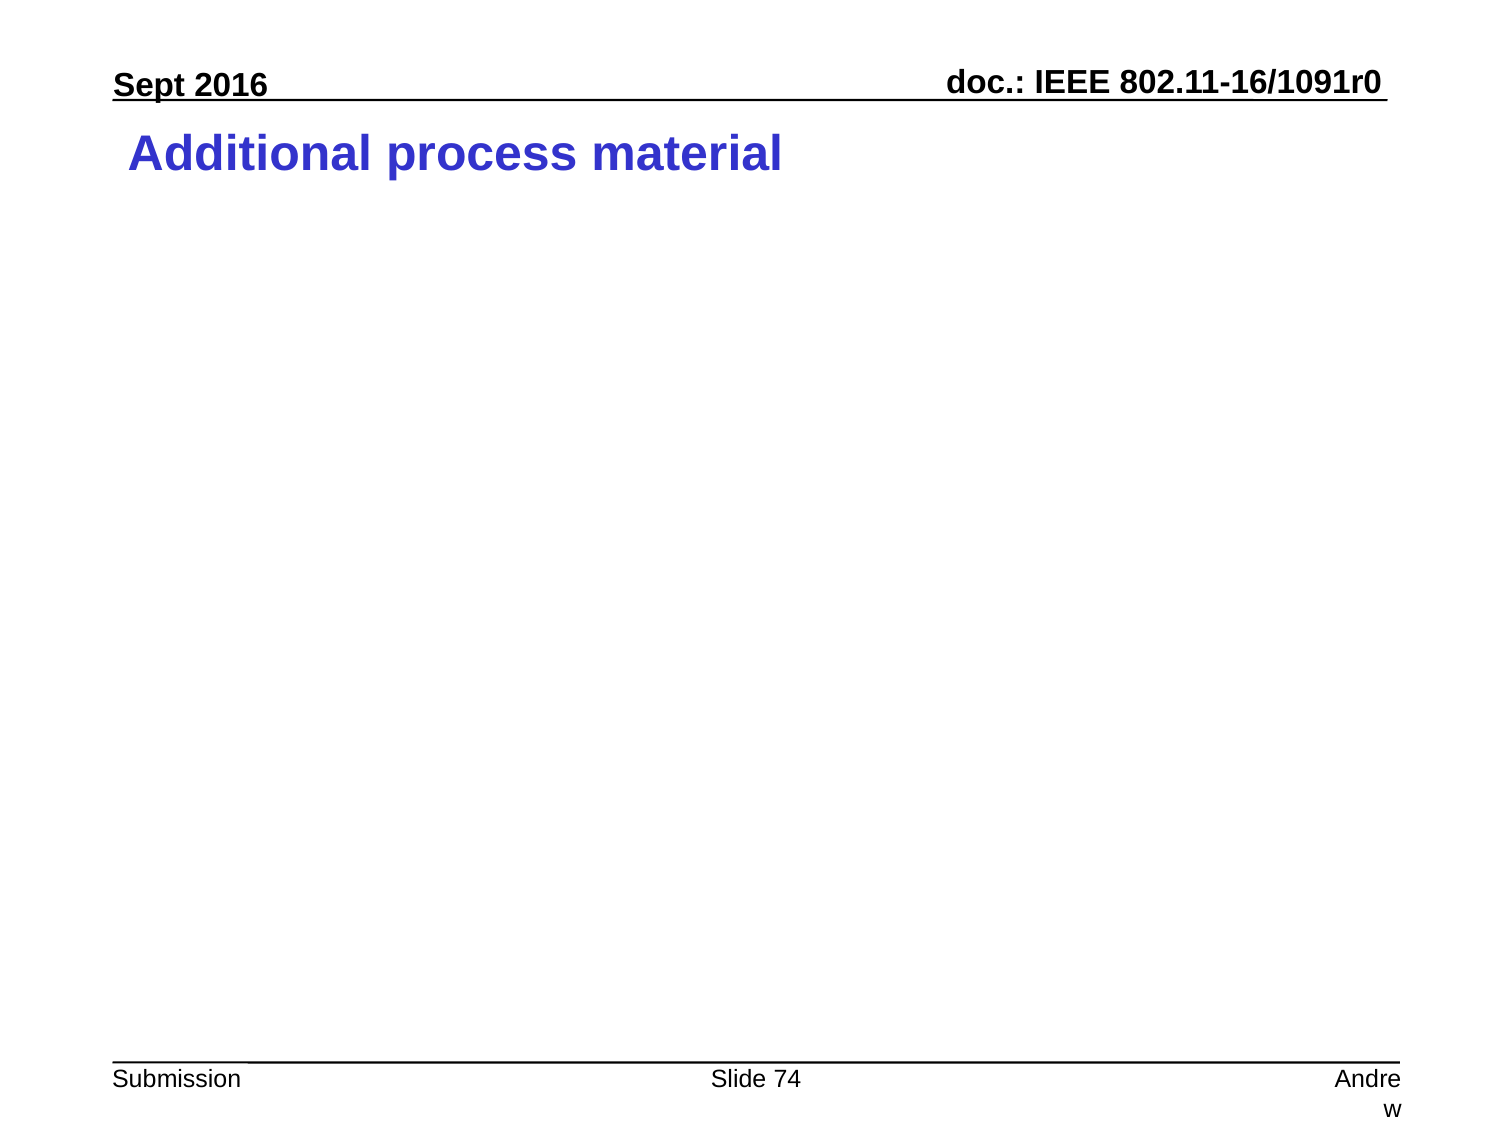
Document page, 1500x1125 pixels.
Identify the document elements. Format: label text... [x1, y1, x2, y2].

slide_number Slide 74 [709, 1061, 803, 1093]
footer Andrew Myles, Cisco [1320, 1061, 1402, 1093]
title Additional process material [112, 112, 1388, 288]
